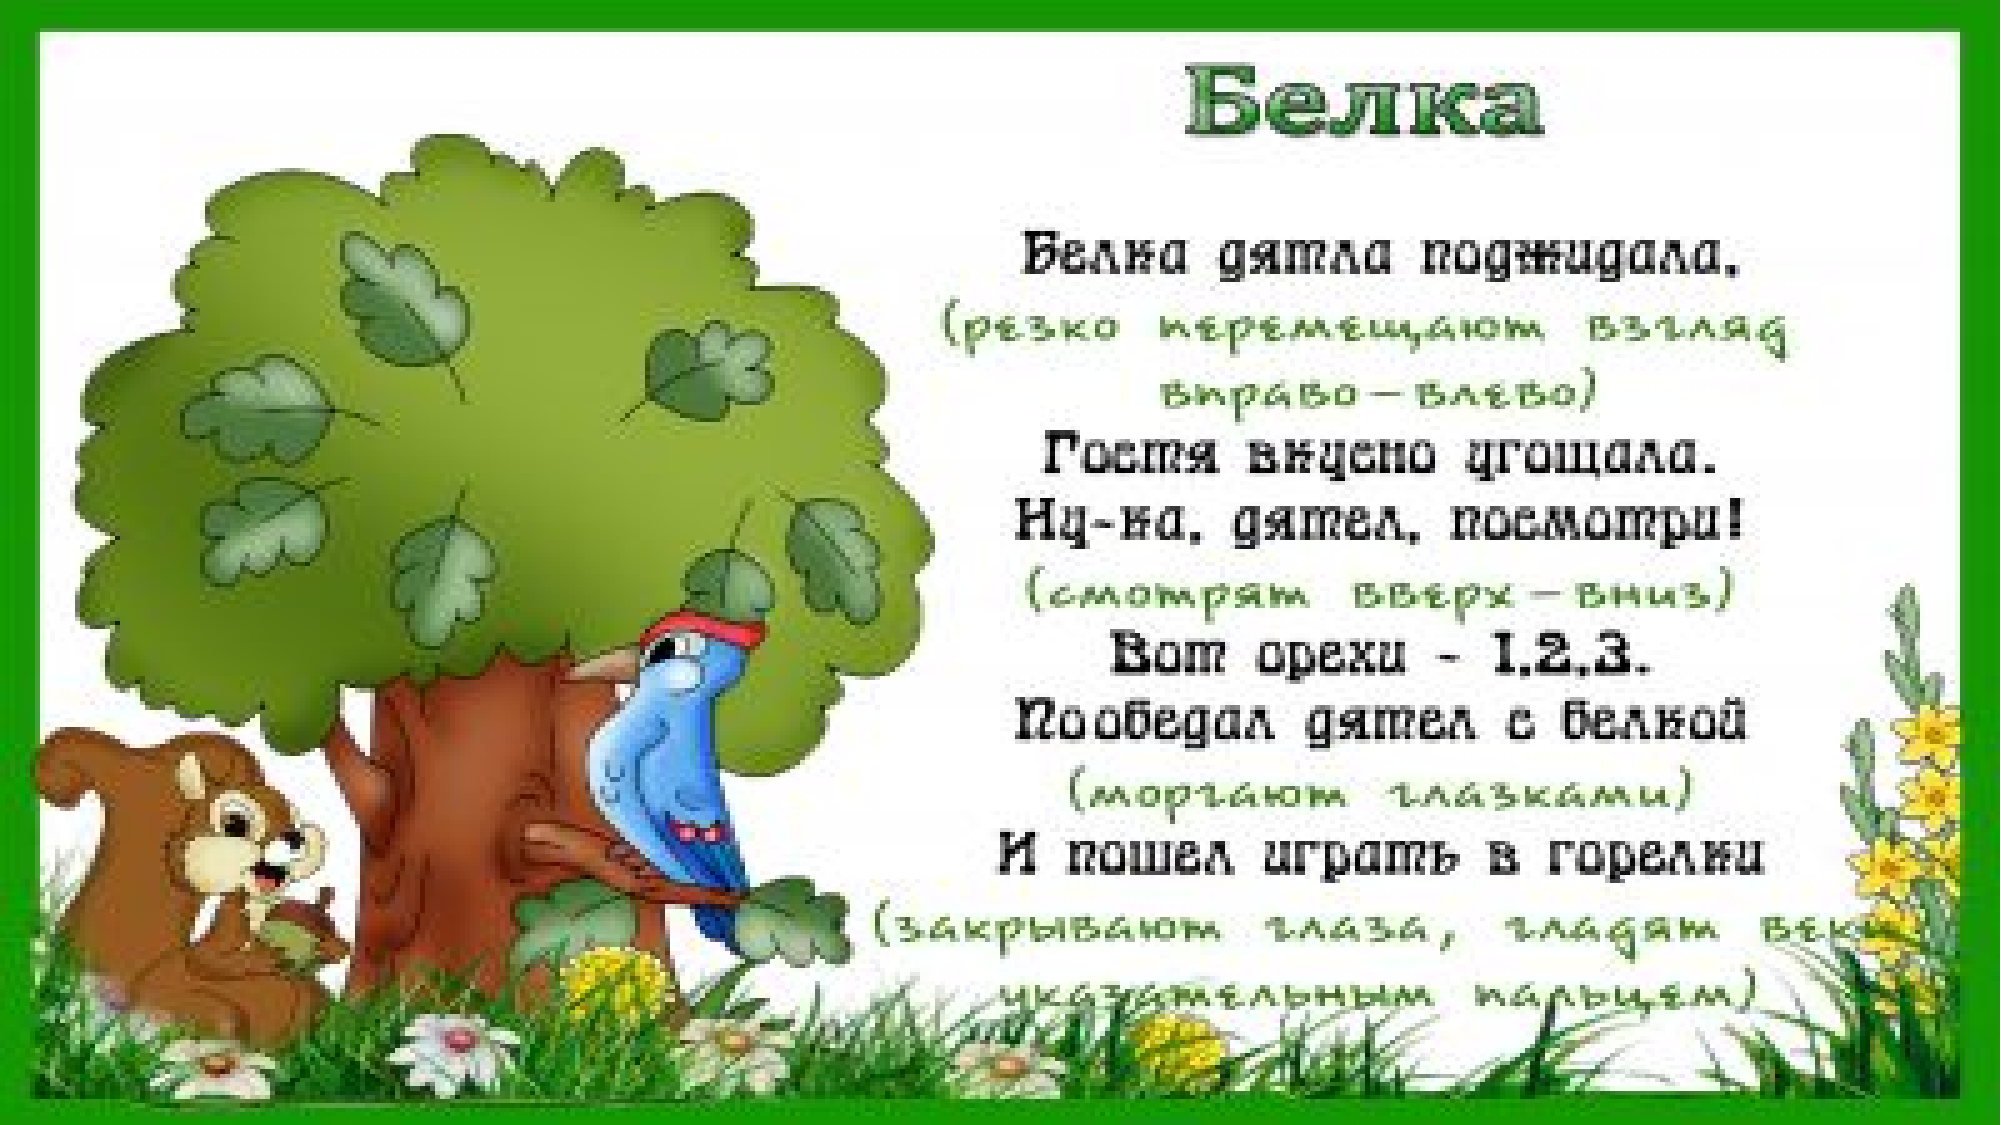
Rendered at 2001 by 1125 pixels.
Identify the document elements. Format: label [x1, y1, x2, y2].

list [0, 0, 2000, 1125]
